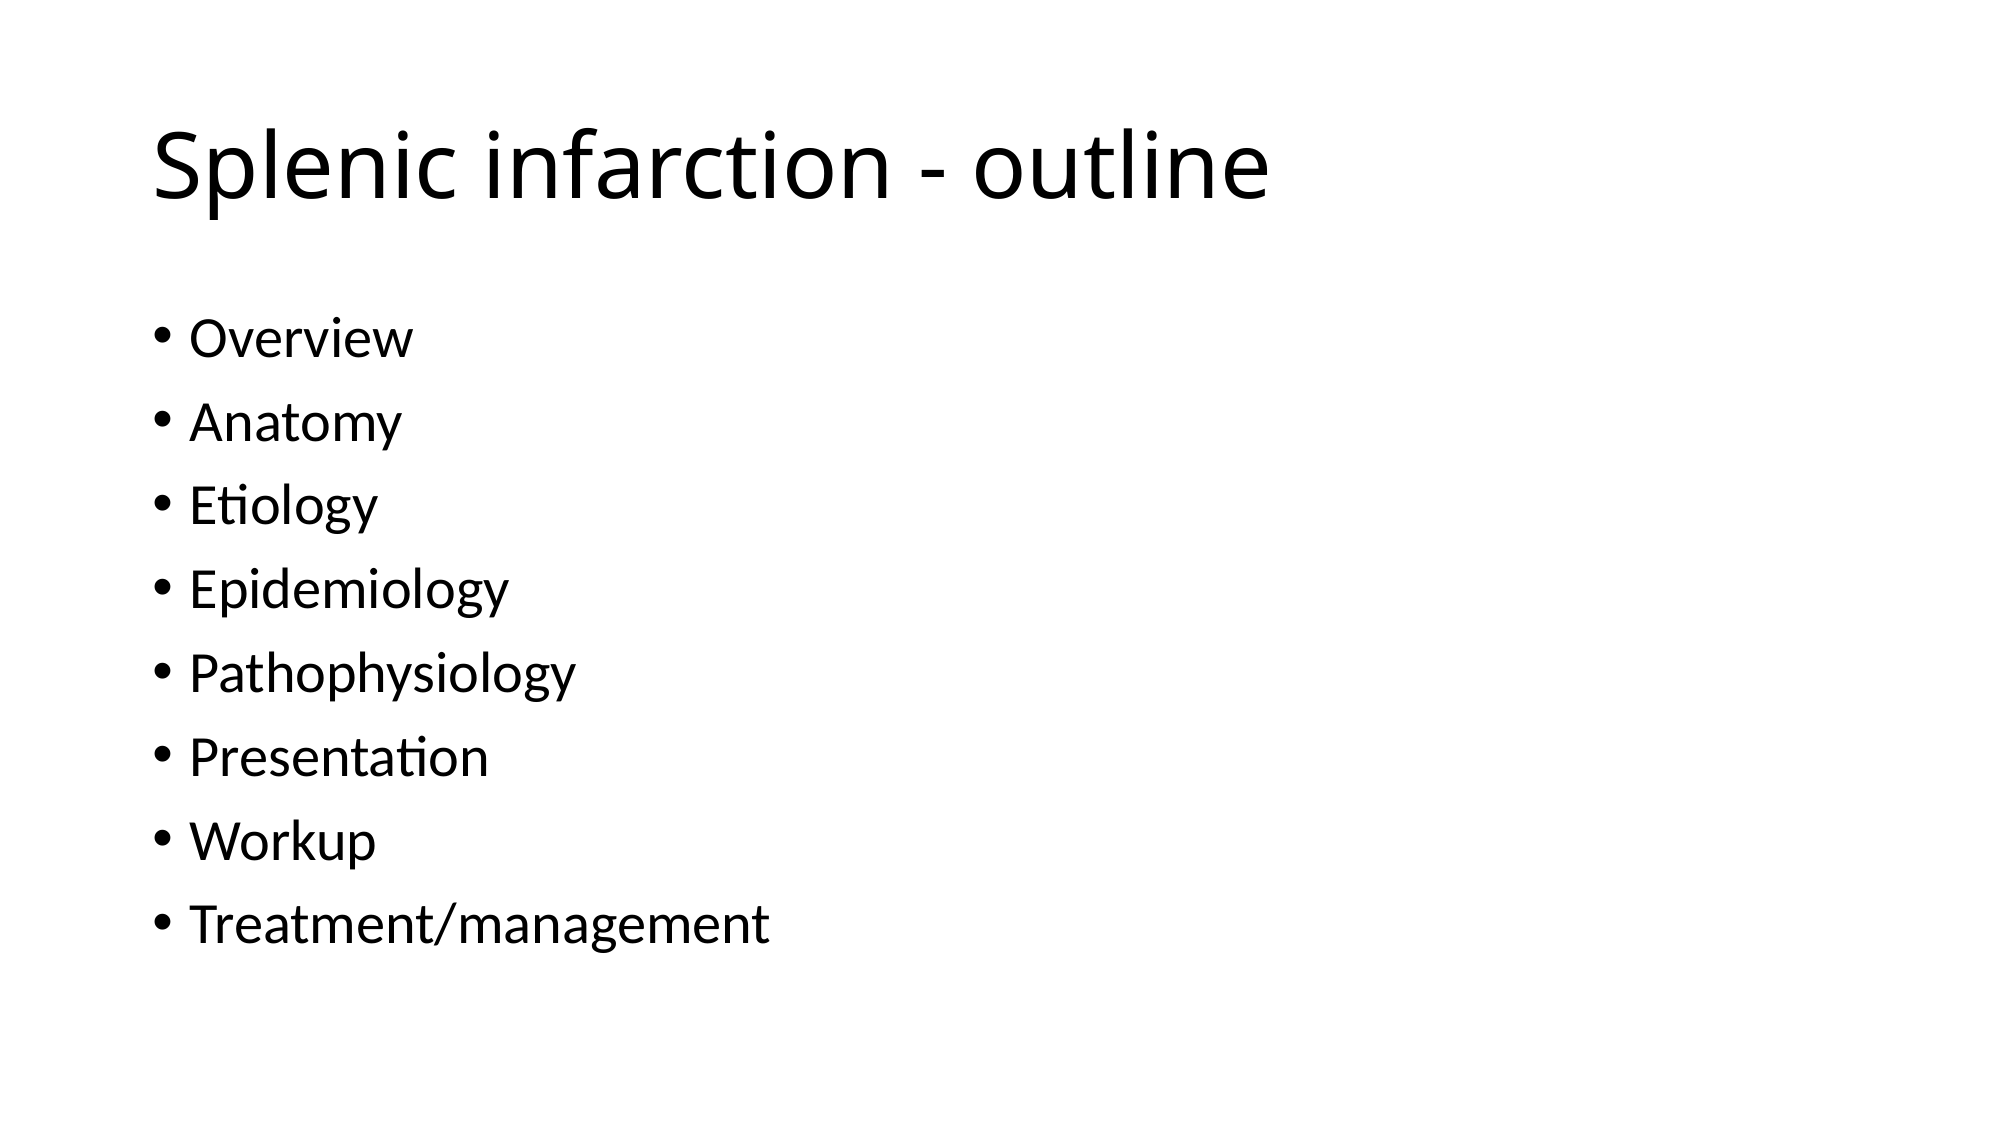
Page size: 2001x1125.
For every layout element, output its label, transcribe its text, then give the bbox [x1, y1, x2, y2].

list Overview Anatomy Etiology Epidemiology Pathophysiology Presentation Workup Treatment/management [137, 299, 1863, 1014]
title Splenic infarction - outline [137, 59, 1863, 278]
